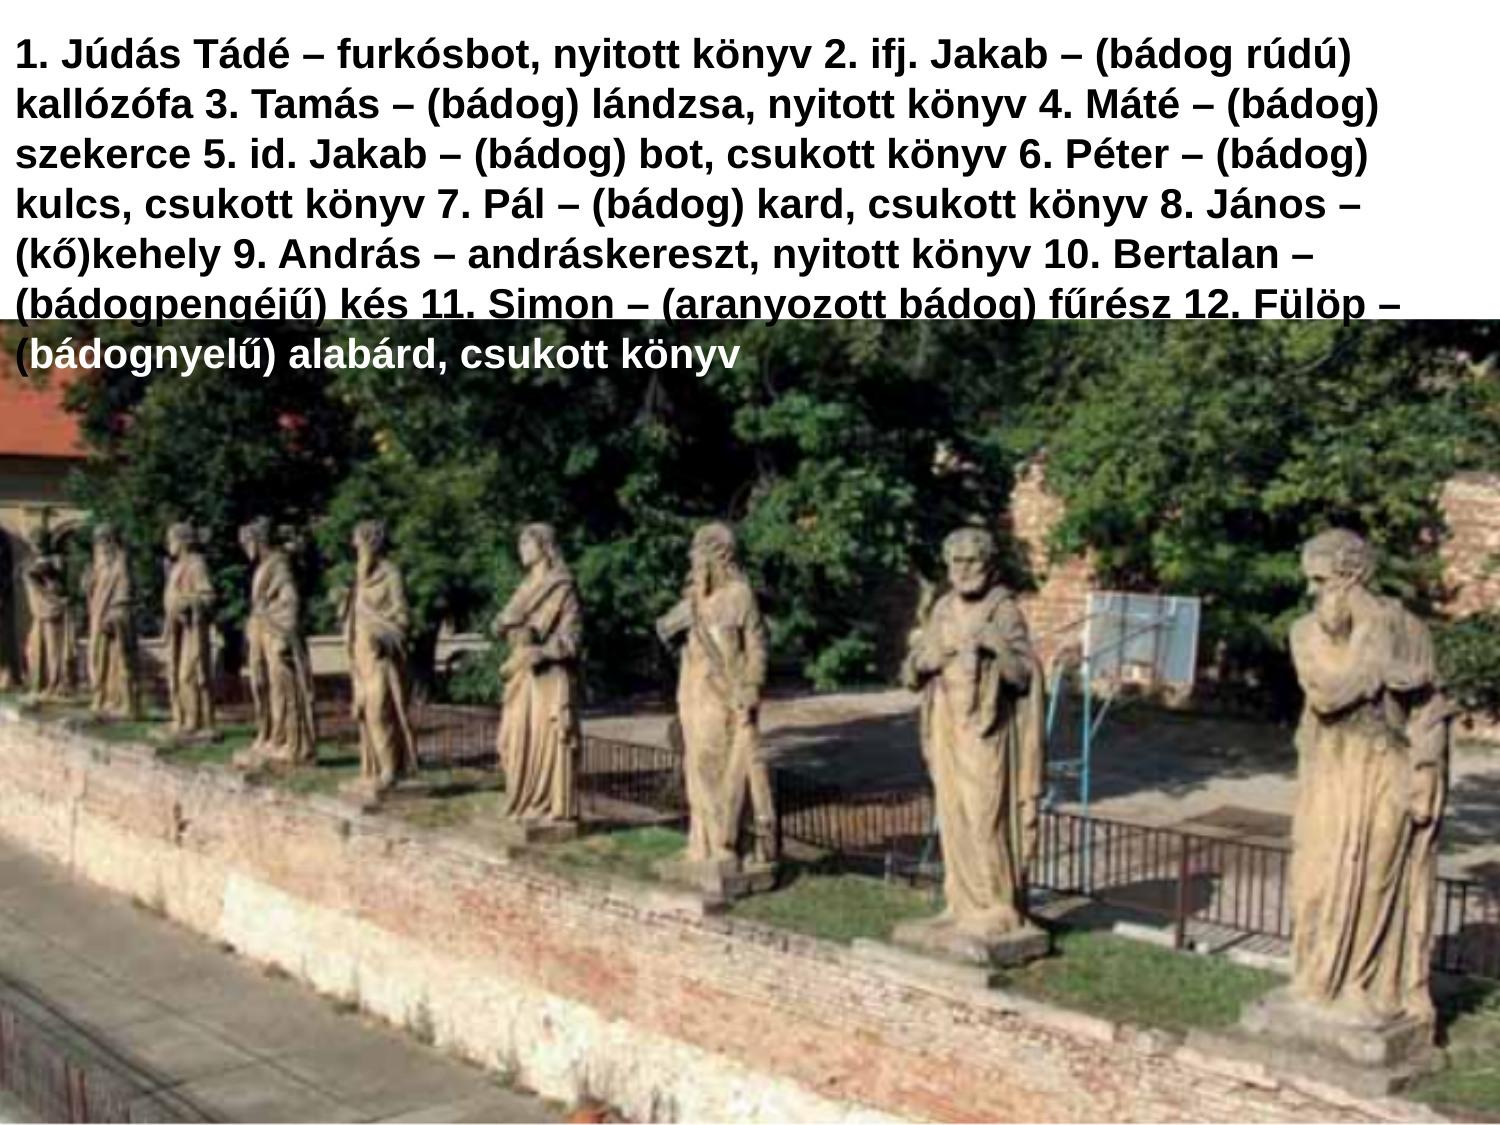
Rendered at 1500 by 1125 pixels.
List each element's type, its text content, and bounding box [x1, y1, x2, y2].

picture [0, 319, 1500, 1125]
text_box 1. Júdás Tádé – furkósbot, nyitott könyv 2. ifj. Jakab – (bádog rúdú) kallózófa 3. Tamás – (bádog) lándzsa, nyitott könyv 4. Máté – (bádog) szekerce 5. id. Jakab – (bádog) bot, csukott könyv 6. Péter – (bádog) kulcs, csukott könyv 7. Pál – (bádog) kard, csukott könyv 8. János – (kő)kehely 9. András – andráskereszt, nyitott könyv 10. Bertalan – (bádogpengéjű) kés 11. Simon – (aranyozott bádog) fűrész 12. Fülöp – (bádognyelű) alabárd, csukott könyv [0, 19, 1483, 317]
